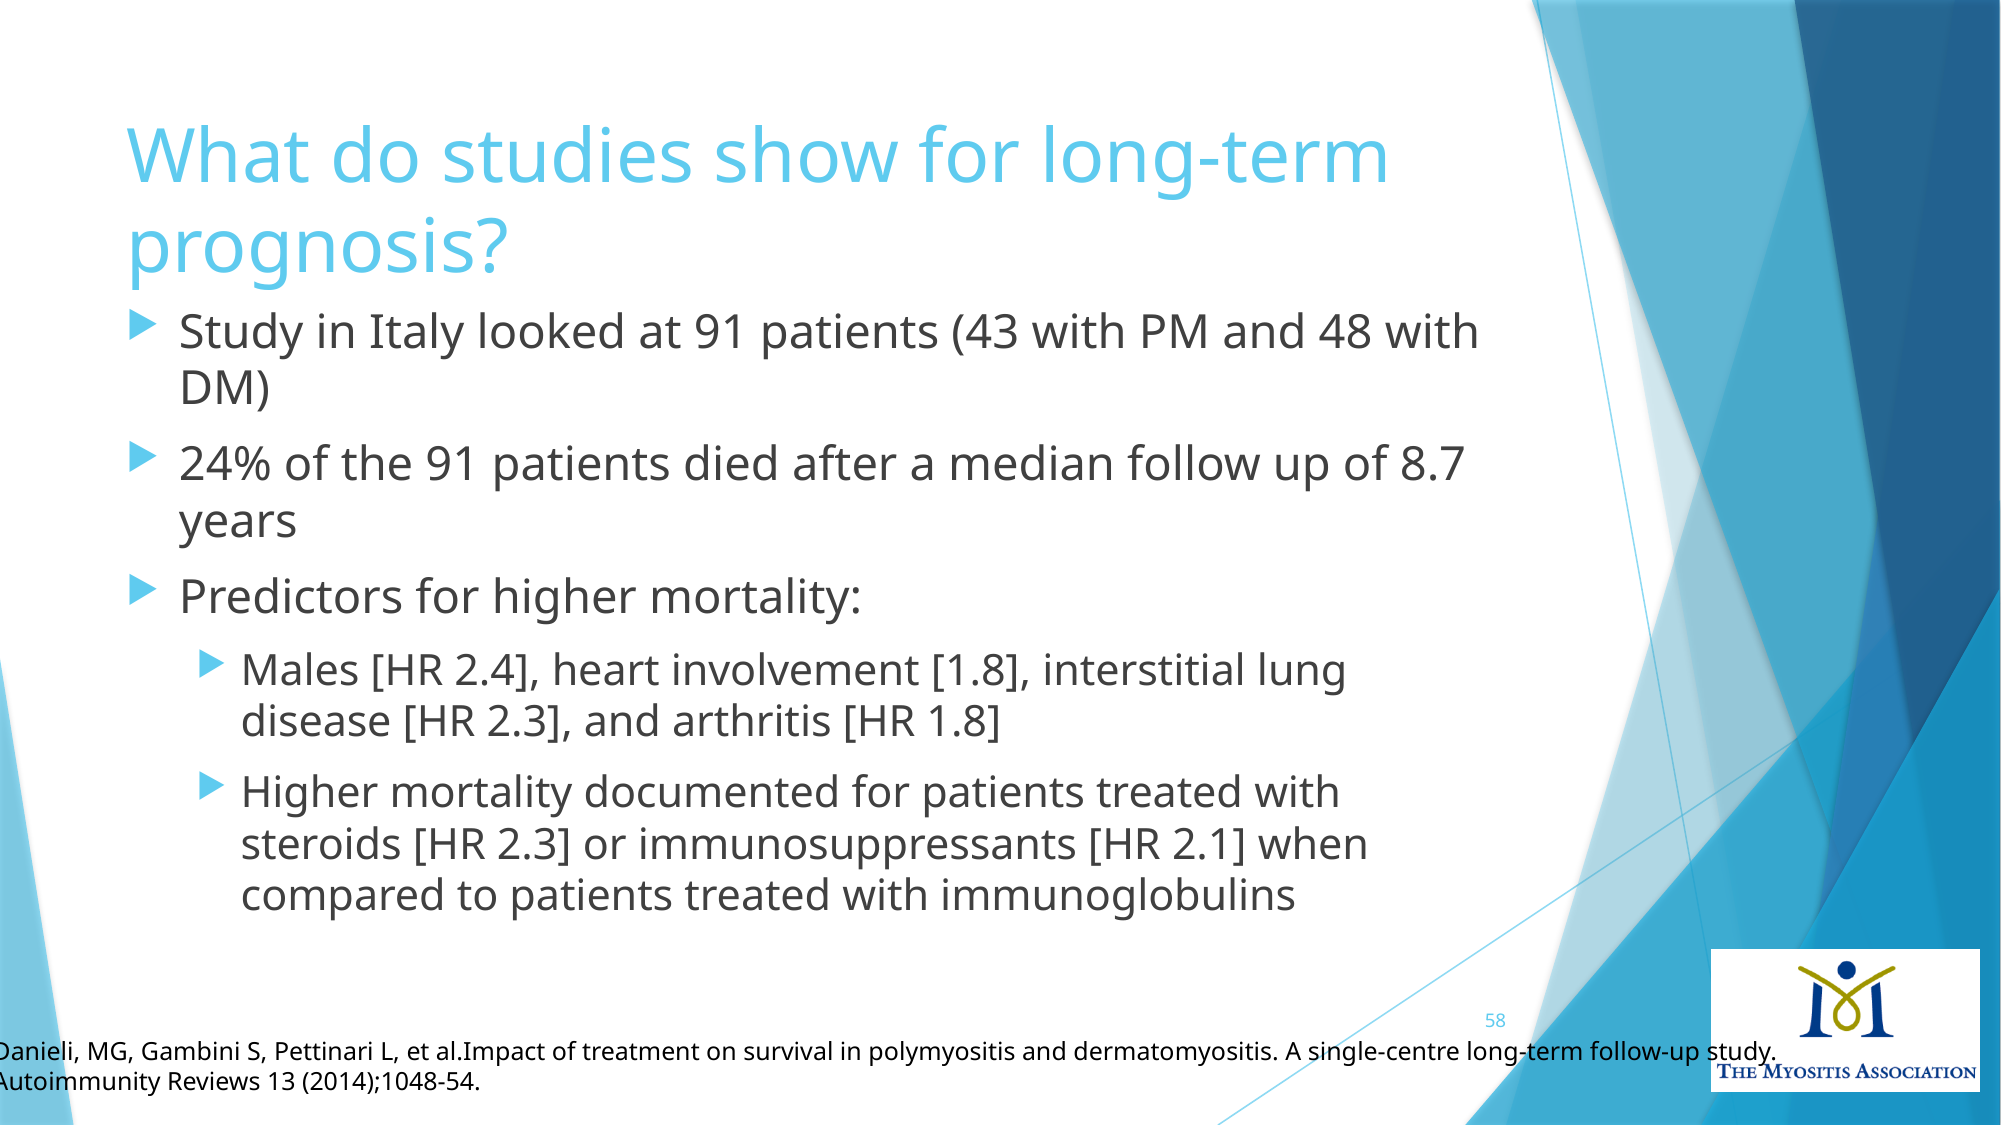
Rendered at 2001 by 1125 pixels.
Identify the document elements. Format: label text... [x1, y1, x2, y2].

list Study in Italy looked at 91 patients (43 with PM and 48 with DM) 24% of the 91 patients died after a median follow up of 8.7 years Predictors for higher mortality: Males [HR 2.4], heart involvement [1.8], interstitial lung disease [HR 2.3], and arthritis [HR 1.8] Higher mortality documented for patients treated with steroids [HR 2.3] or immunosuppressants [HR 2.1] when compared to patients treated with immunoglobulins [111, 294, 1522, 931]
title What do studies show for long-term prognosis? [111, 99, 1522, 294]
picture [1711, 949, 1980, 1092]
slide_number 58 [1409, 991, 1522, 1027]
text_box Danieli, MG, Gambini S, Pettinari L, et al.Impact of treatment on survival in polymyositis and dermatomyositis. A single-centre long-term follow-up study. Autoimmunity Reviews 13 (2014);1048-54. [0, 1027, 1808, 1103]
